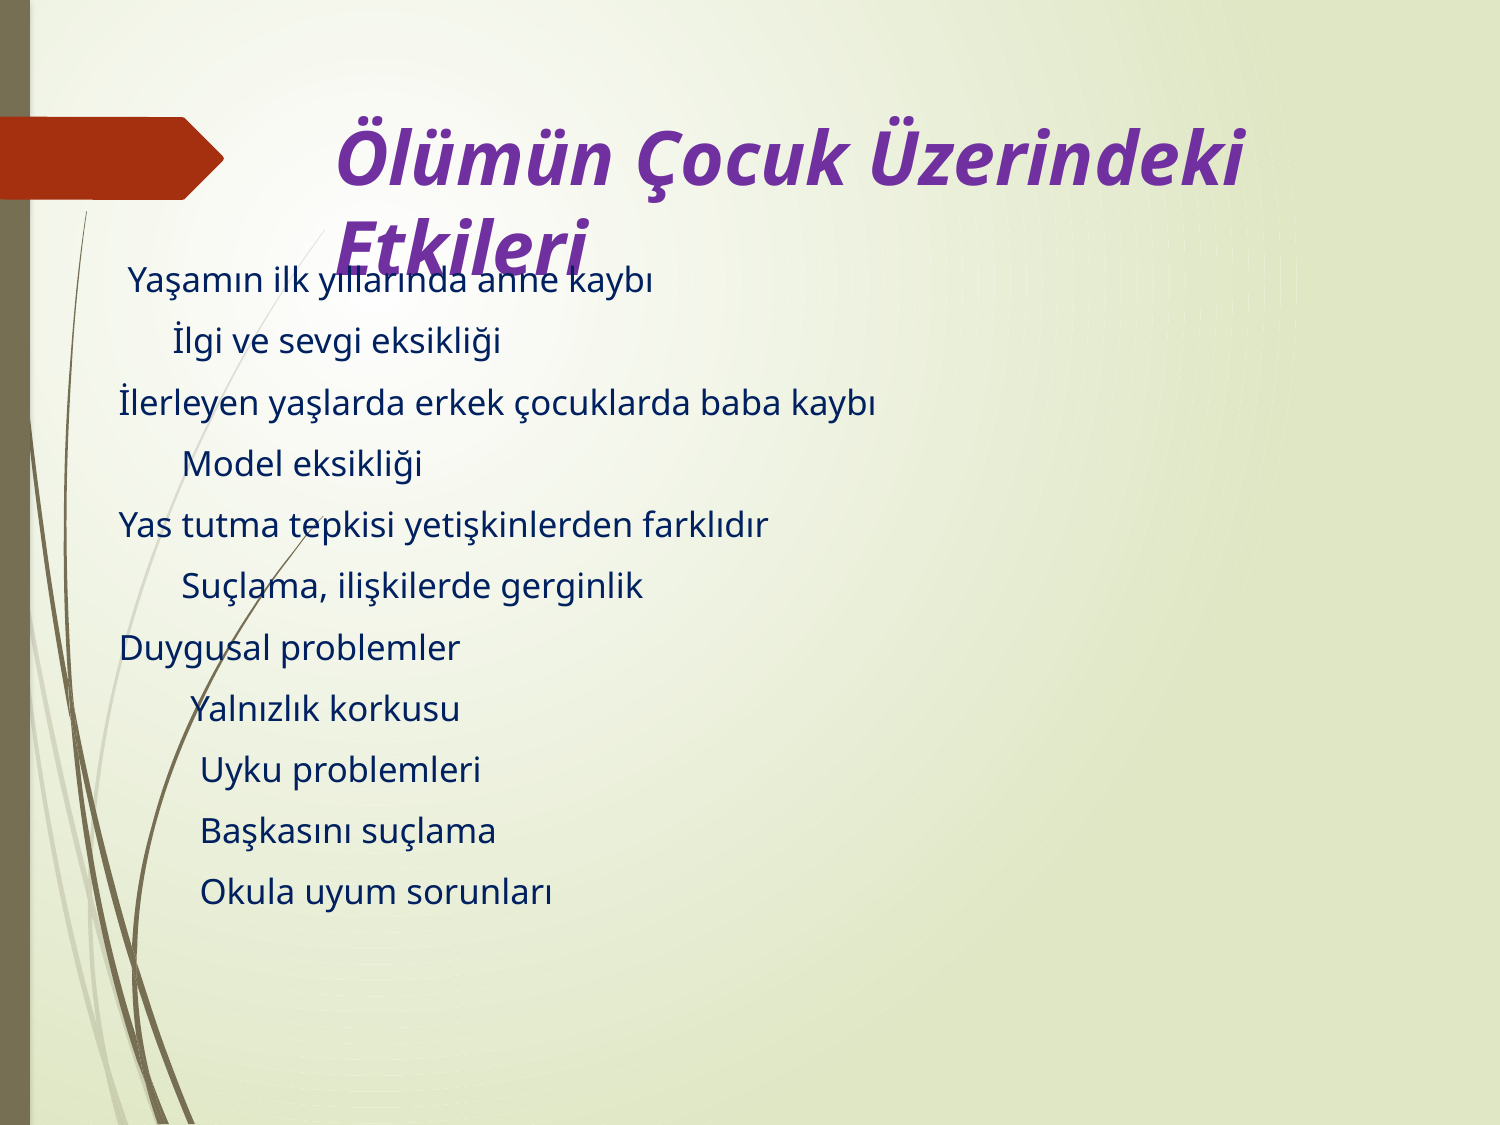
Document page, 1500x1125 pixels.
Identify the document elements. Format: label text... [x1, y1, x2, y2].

title Ölümün Çocuk Üzerindeki Etkileri [319, 102, 1400, 250]
list Yaşamın ilk yıllarında anne kaybı İlgi ve sevgi eksikliği İlerleyen yaşlarda erkek çocuklarda baba kaybı Model eksikliği Yas tutma tepkisi yetişkinlerden farklıdır Suçlama, ilişkilerde gerginlik Duygusal problemler Yalnızlık korkusu Uyku problemleri Başkasını suçlama Okula uyum sorunları [49, 250, 1445, 1047]
